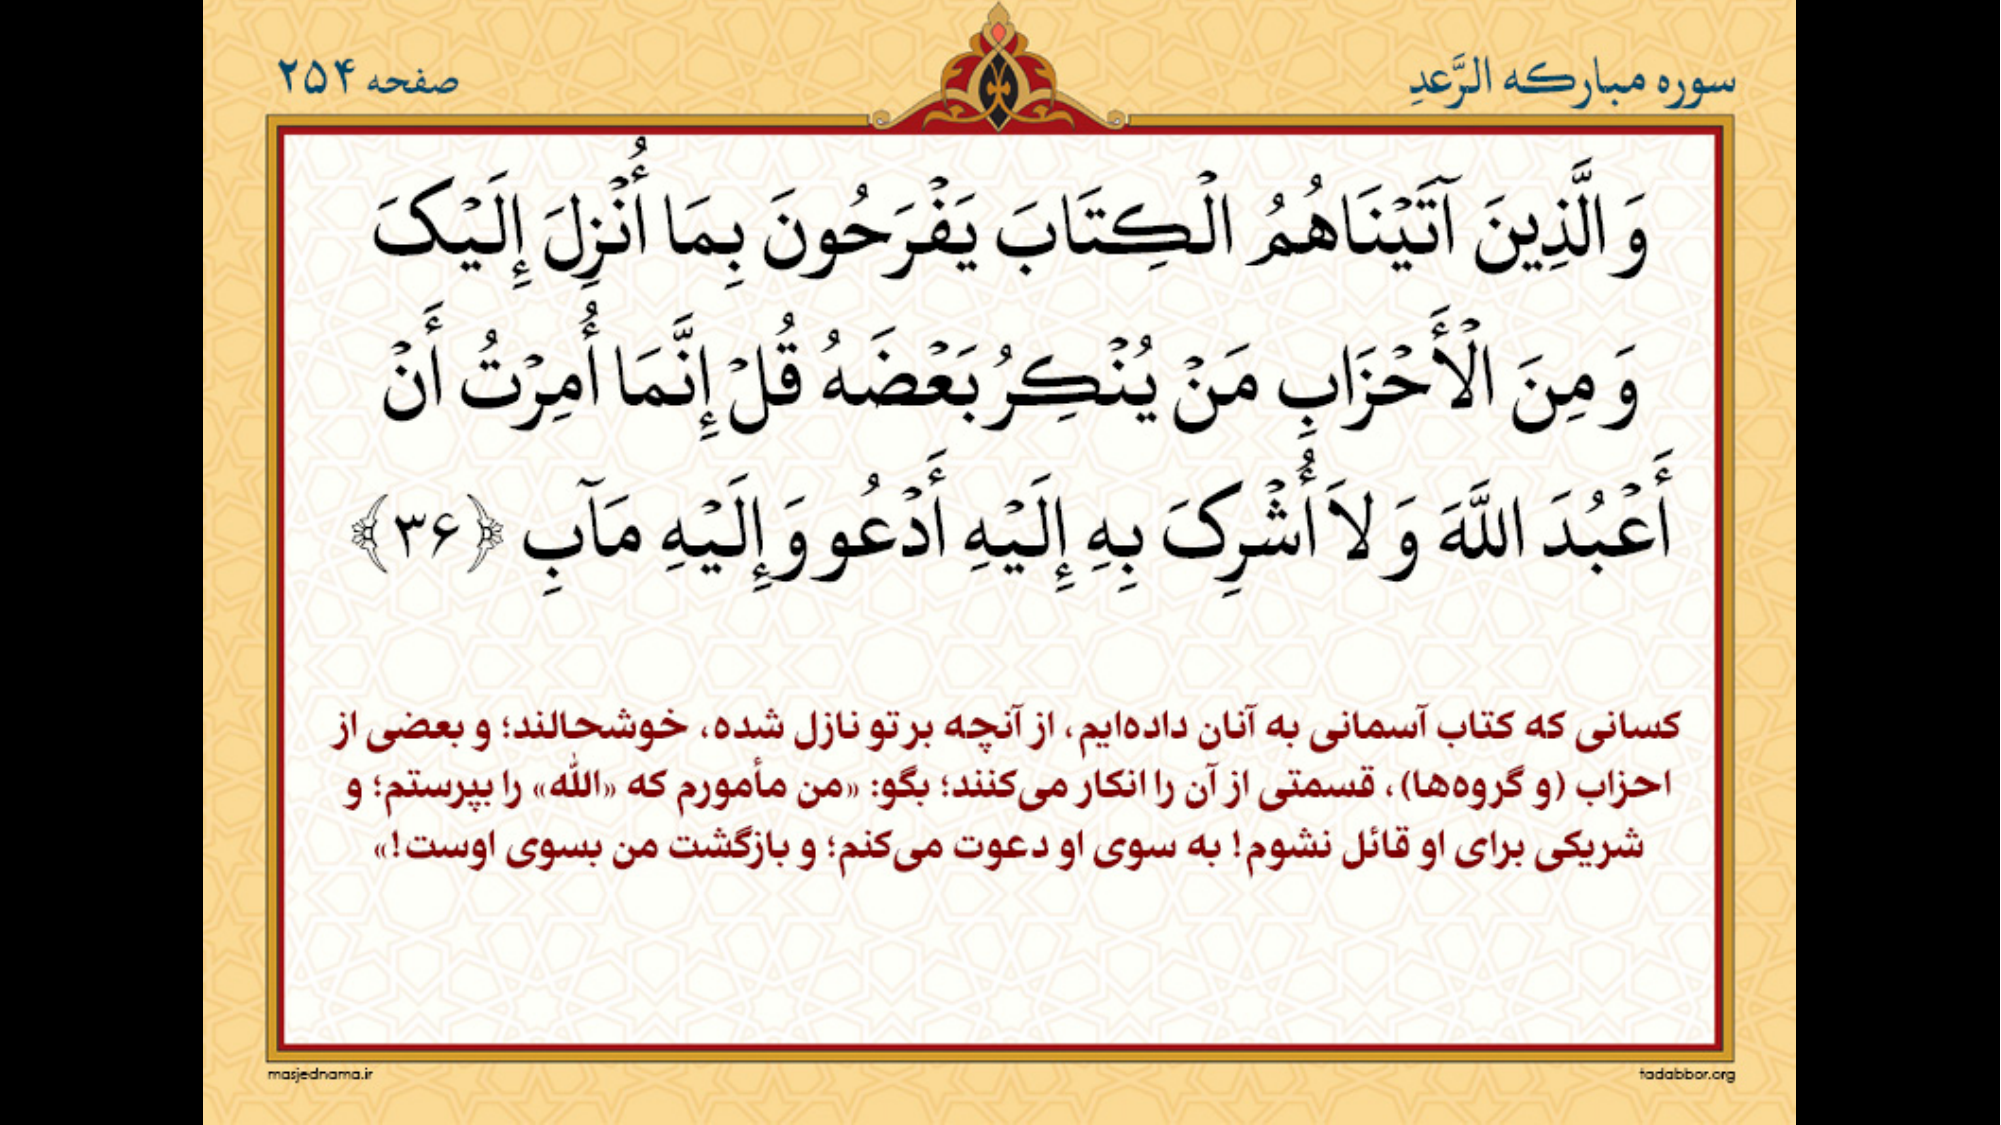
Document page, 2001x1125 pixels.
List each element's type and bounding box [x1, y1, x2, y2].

picture [203, 0, 1796, 1125]
